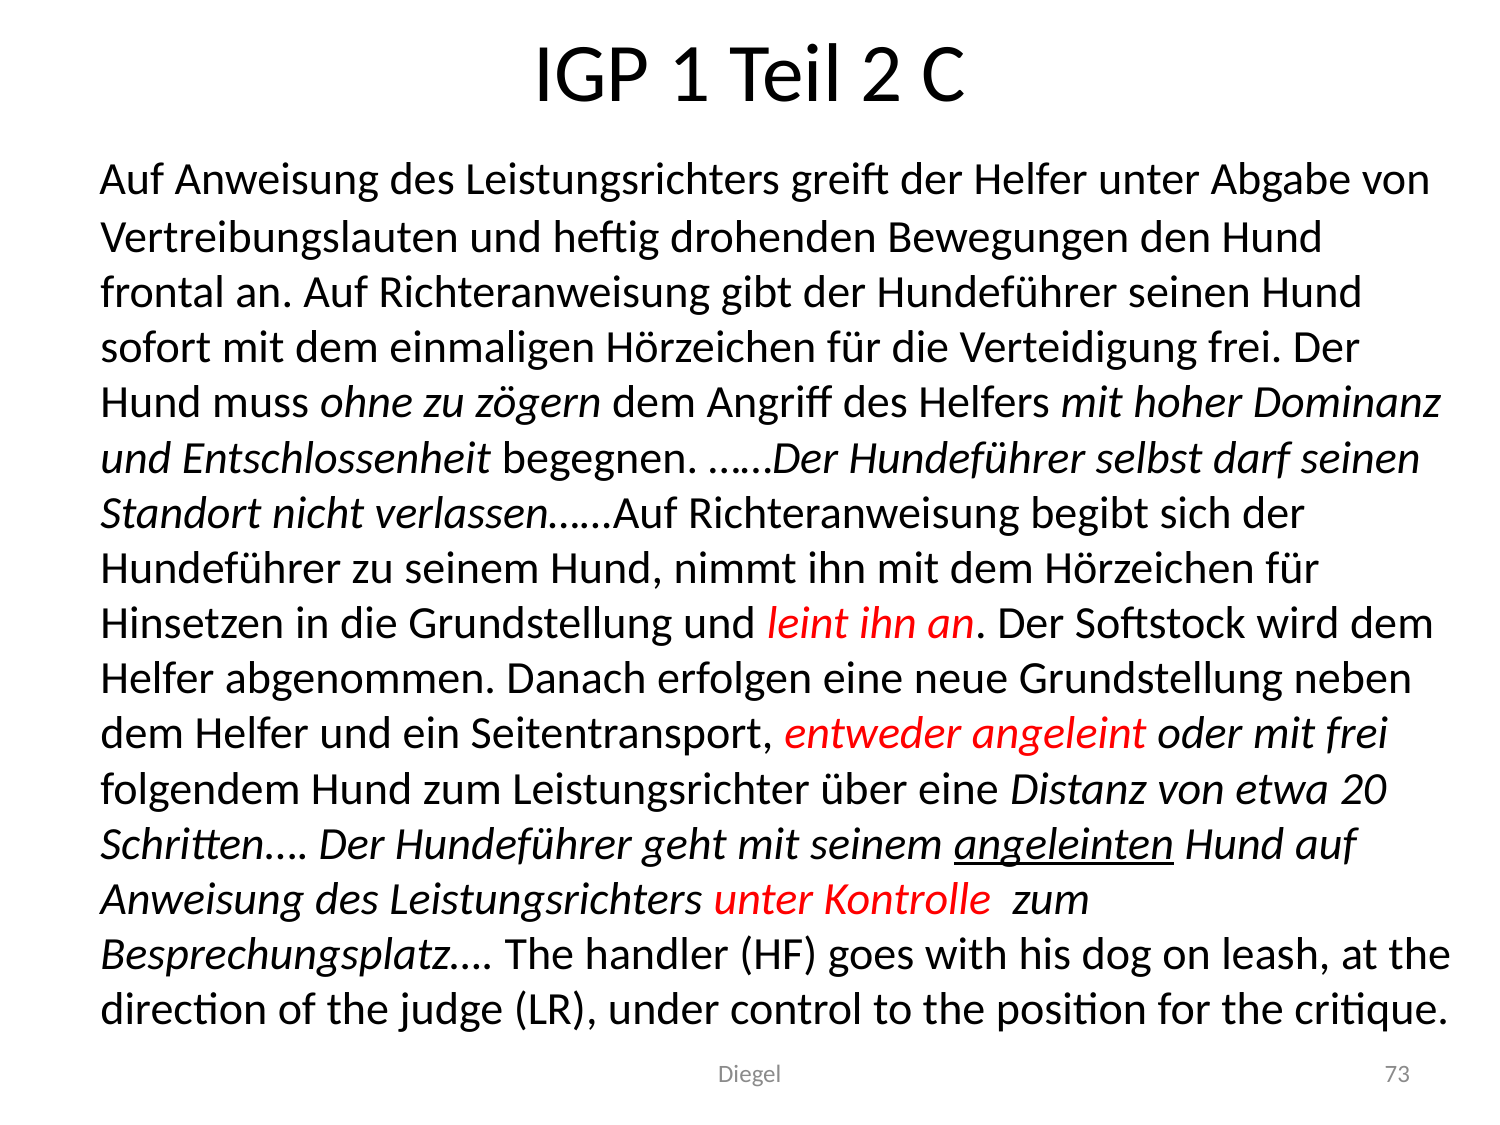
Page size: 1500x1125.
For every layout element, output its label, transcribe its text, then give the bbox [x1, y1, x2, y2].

title IGP 1 Teil 2 C [75, 0, 1425, 125]
slide_number 73 [1074, 1042, 1425, 1103]
list Auf Anweisung des Leistungsrichters greift der Helfer unter Abgabe von Vertreibungslauten und heftig drohenden Bewegungen den Hund frontal an. Auf Richteranweisung gibt der Hundeführer seinen Hund sofort mit dem einmaligen Hörzeichen für die Verteidigung frei. Der Hund muss ohne zu zögern dem Angriff des Helfers mit hoher Dominanz und Entschlossenheit begegnen. ……Der Hundeführer selbst darf seinen Standort nicht verlassen……Auf Richteranweisung begibt sich der Hundeführer zu seinem Hund, nimmt ihn mit dem Hörzeichen für Hinsetzen in die Grundstellung und leint ihn an. Der Softstock wird dem Helfer abgenommen. Danach erfolgen eine neue Grundstellung neben dem Helfer und ein Seitentransport, entweder angeleint oder mit frei folgendem Hund zum Leistungsrichter über eine Distanz von etwa 20 Schritten…. Der Hundeführer geht mit seinem angeleinten Hund auf Anweisung des Leistungsrichters unter Kontrolle zum Besprechungsplatz…. The handler (HF) goes with his dog on leash, at the direction of the judge (LR), under control to the position for the critique. [29, 125, 1471, 1076]
footer Diegel [512, 1042, 988, 1103]
